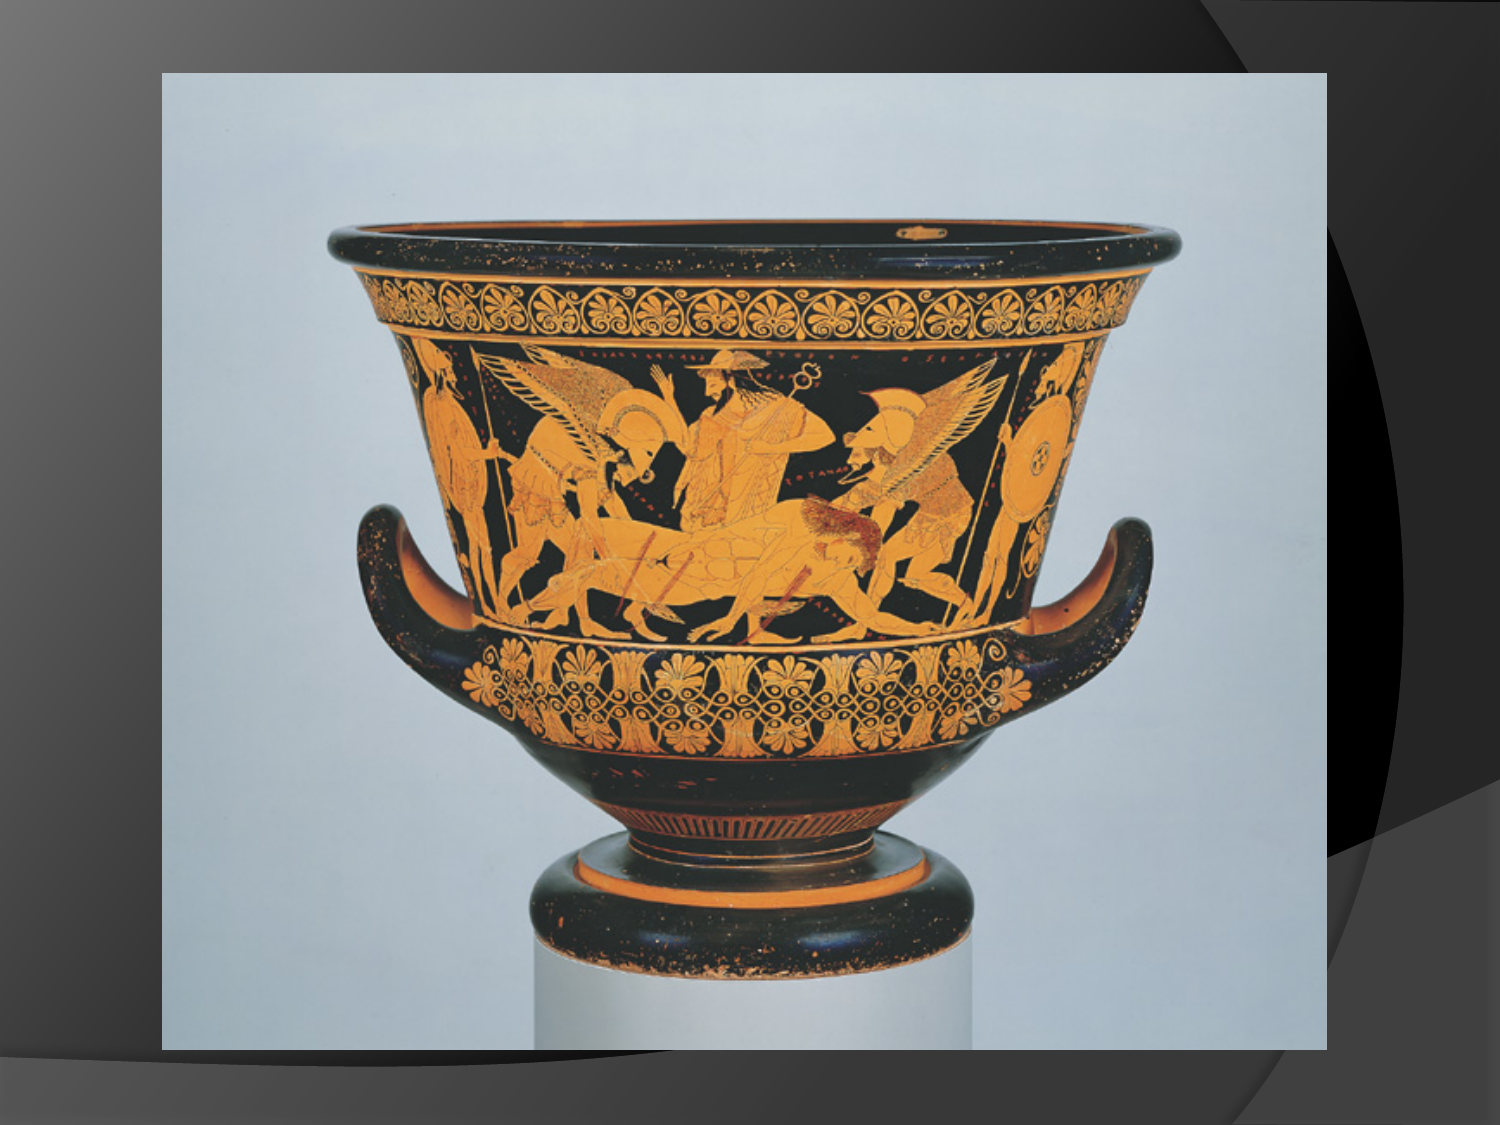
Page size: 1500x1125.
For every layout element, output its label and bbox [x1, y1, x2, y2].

text_box [162, 73, 1327, 1051]
